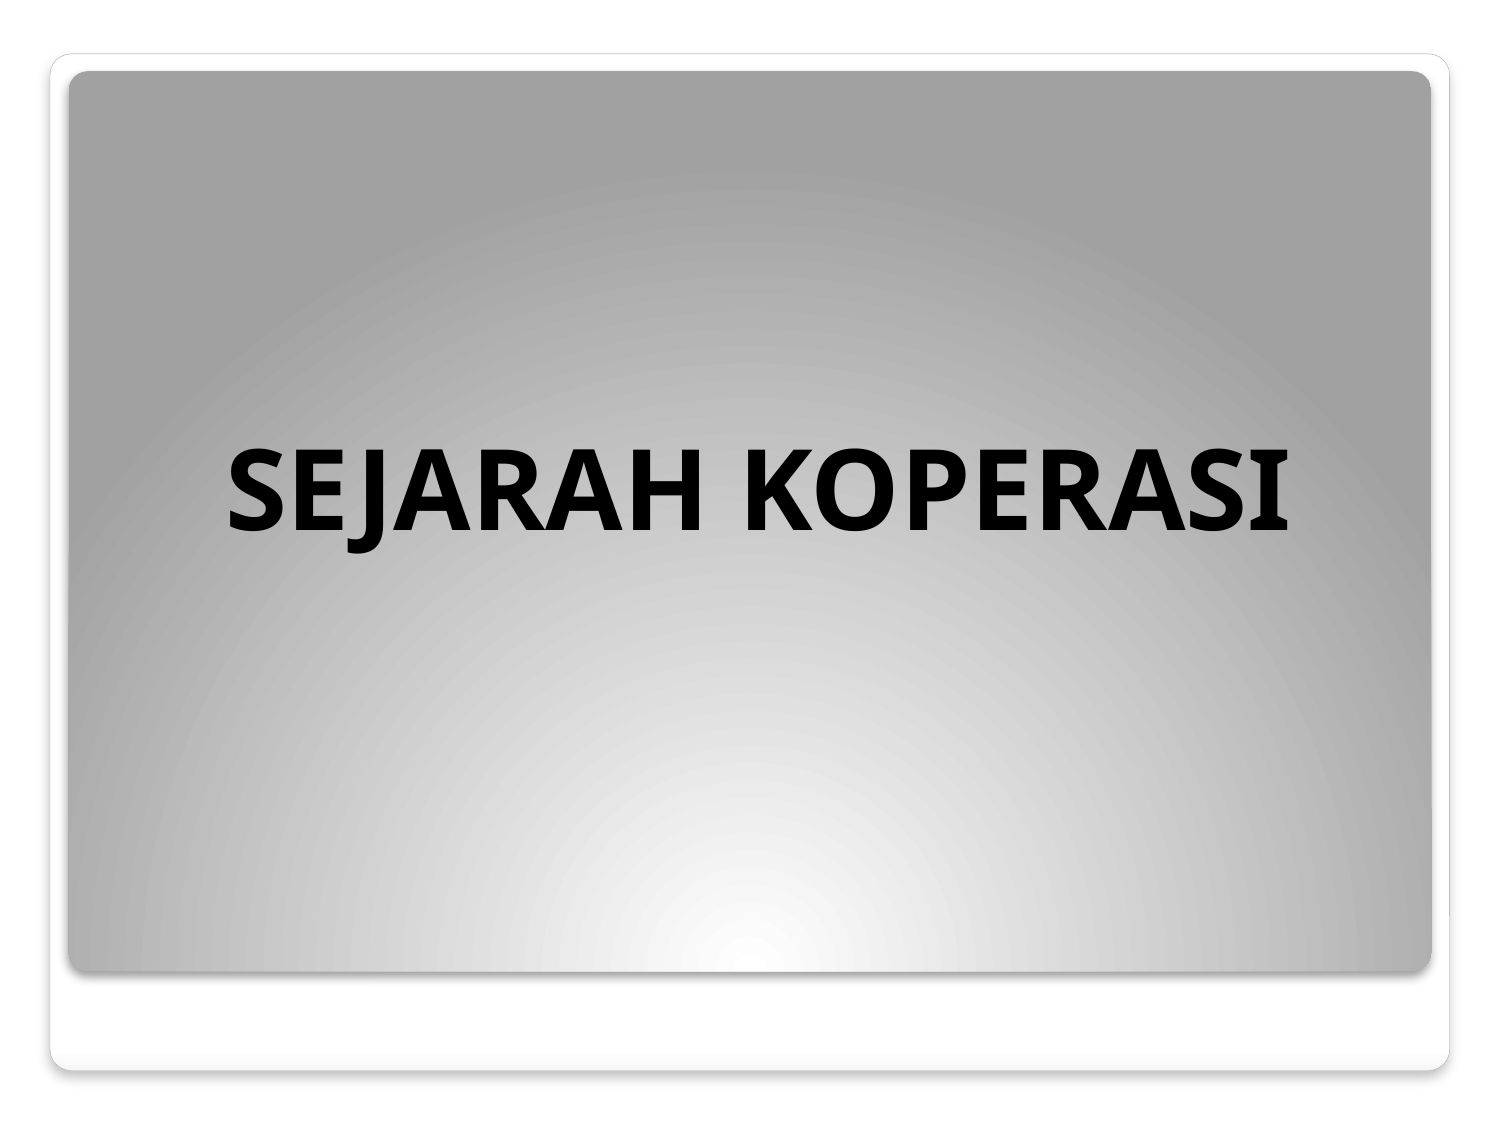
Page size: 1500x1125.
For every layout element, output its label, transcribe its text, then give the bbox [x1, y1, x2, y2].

title SEJARAH KOPERASI [87, 387, 1430, 560]
